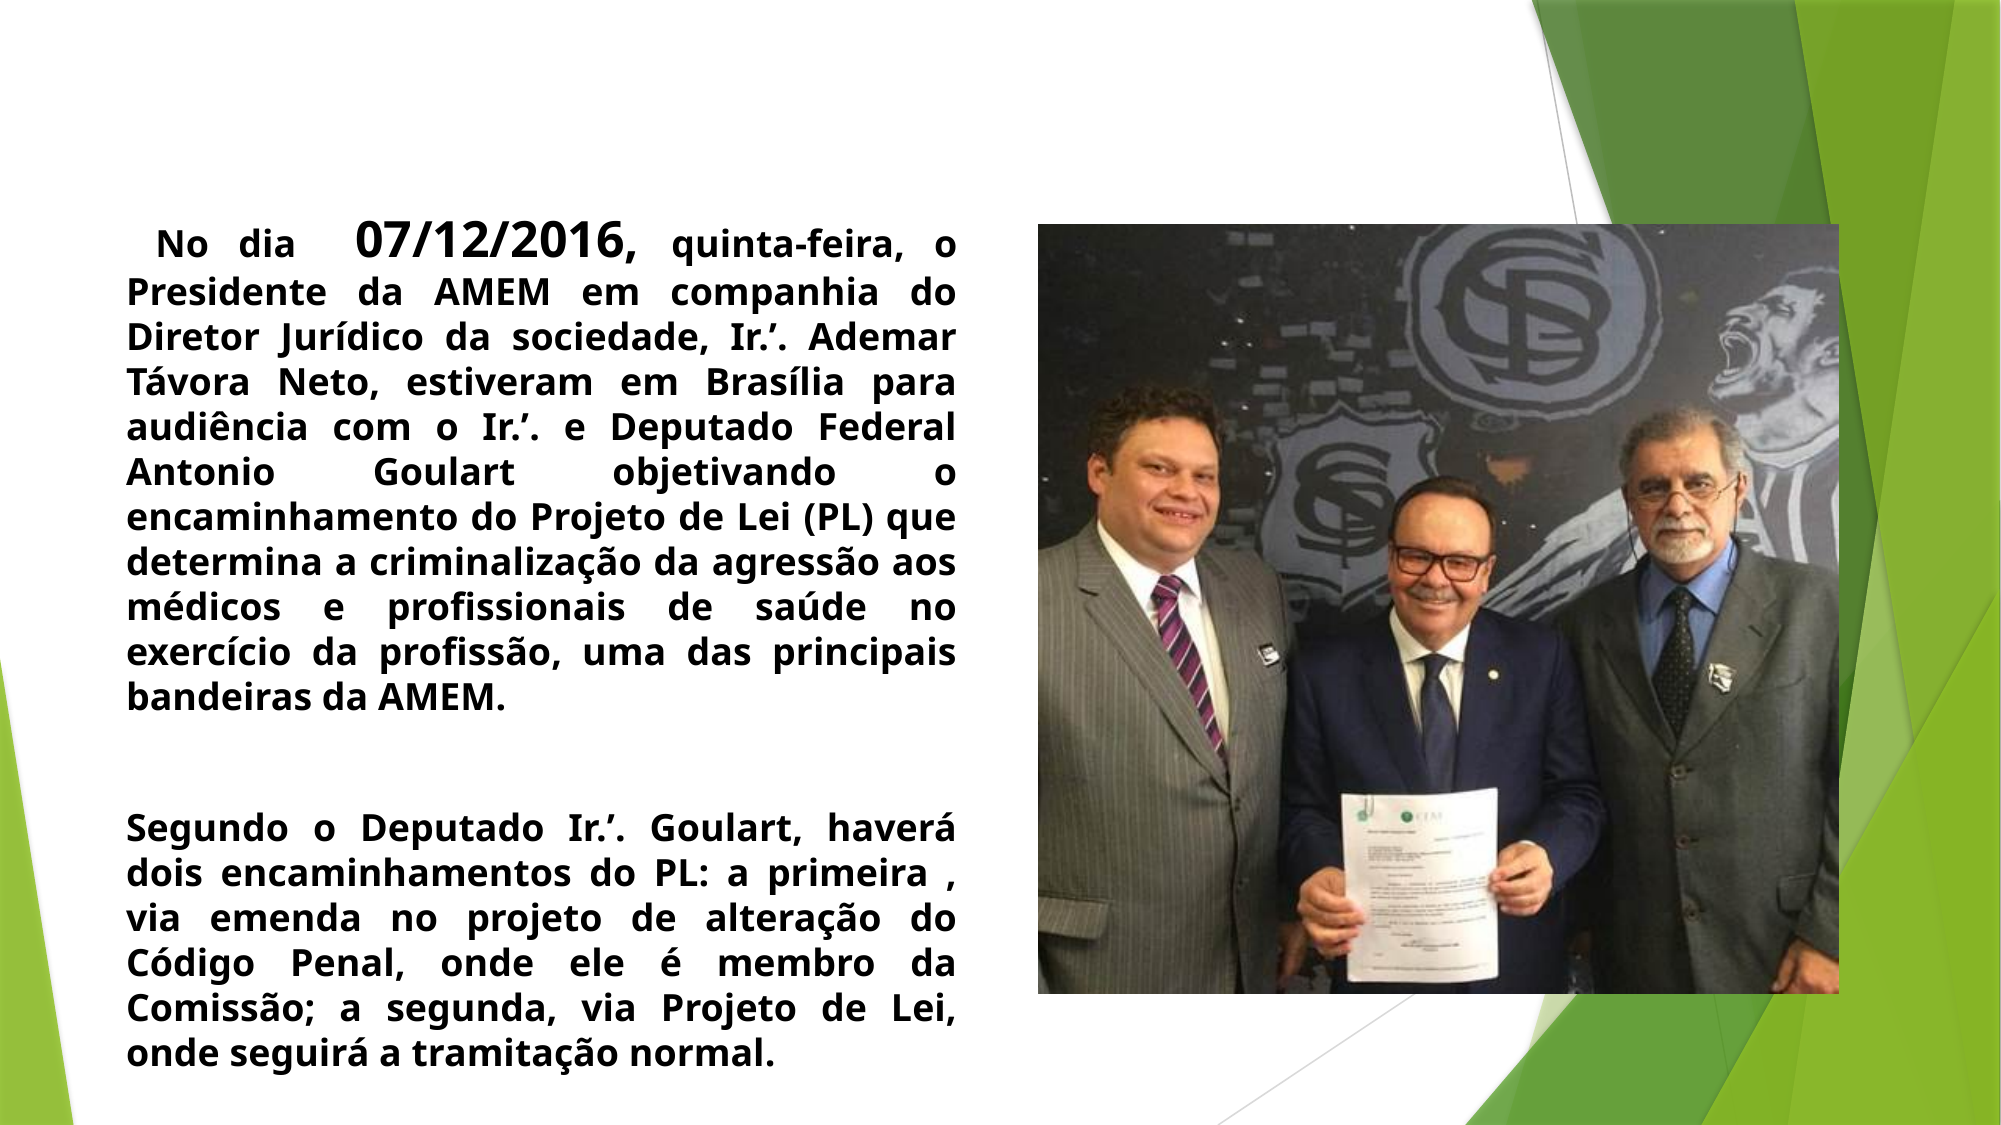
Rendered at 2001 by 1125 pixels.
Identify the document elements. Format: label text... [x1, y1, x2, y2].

list No dia 07/12/2016, quinta-feira, o Presidente da AMEM em companhia do Diretor Jurídico da sociedade, Ir.’. Ademar Távora Neto, estiveram em Brasília para audiência com o Ir.’. e Deputado Federal Antonio Goulart objetivando o encaminhamento do Projeto de Lei (PL) que determina a criminalização da agressão aos médicos e profissionais de saúde no exercício da profissão, uma das principais bandeiras da AMEM. Segundo o Deputado Ir.’. Goulart, haverá dois encaminhamentos do PL: a primeira , via emenda no projeto de alteração do Código Penal, onde ele é membro da Comissão; a segunda, via Projeto de Lei, onde seguirá a tramitação normal. [111, 68, 973, 1055]
picture [1037, 224, 1839, 995]
